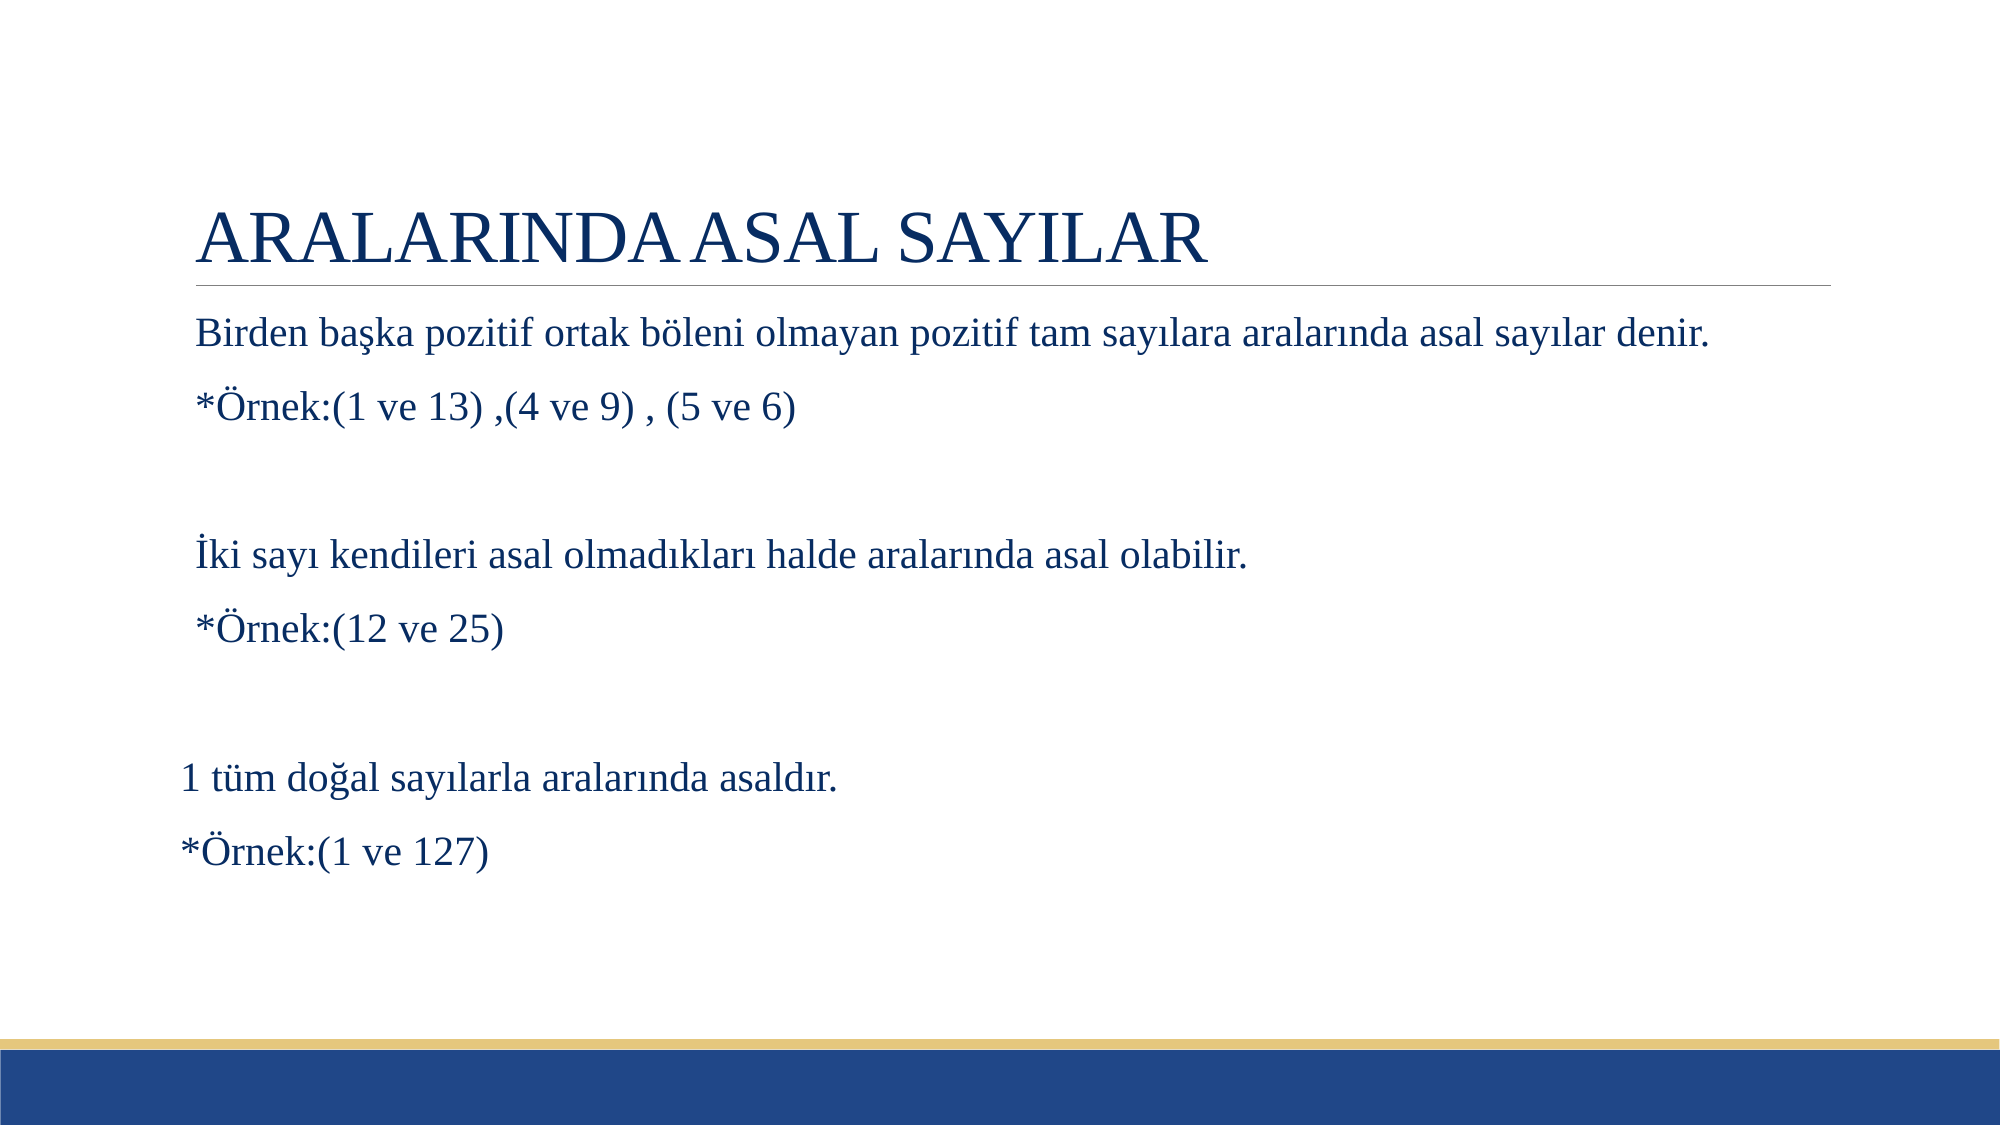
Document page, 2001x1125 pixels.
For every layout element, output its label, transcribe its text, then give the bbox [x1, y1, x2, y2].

list Birden başka pozitif ortak böleni olmayan pozitif tam sayılara aralarında asal sayılar denir. *Örnek:(1 ve 13) ,(4 ve 9) , (5 ve 6) İki sayı kendileri asal olmadıkları halde aralarında asal olabilir. *Örnek:(12 ve 25) 1 tüm doğal sayılarla aralarında asaldır. *Örnek:(1 ve 127) [180, 302, 1830, 963]
title ARALARINDA ASAL SAYILAR [180, 47, 1830, 285]
